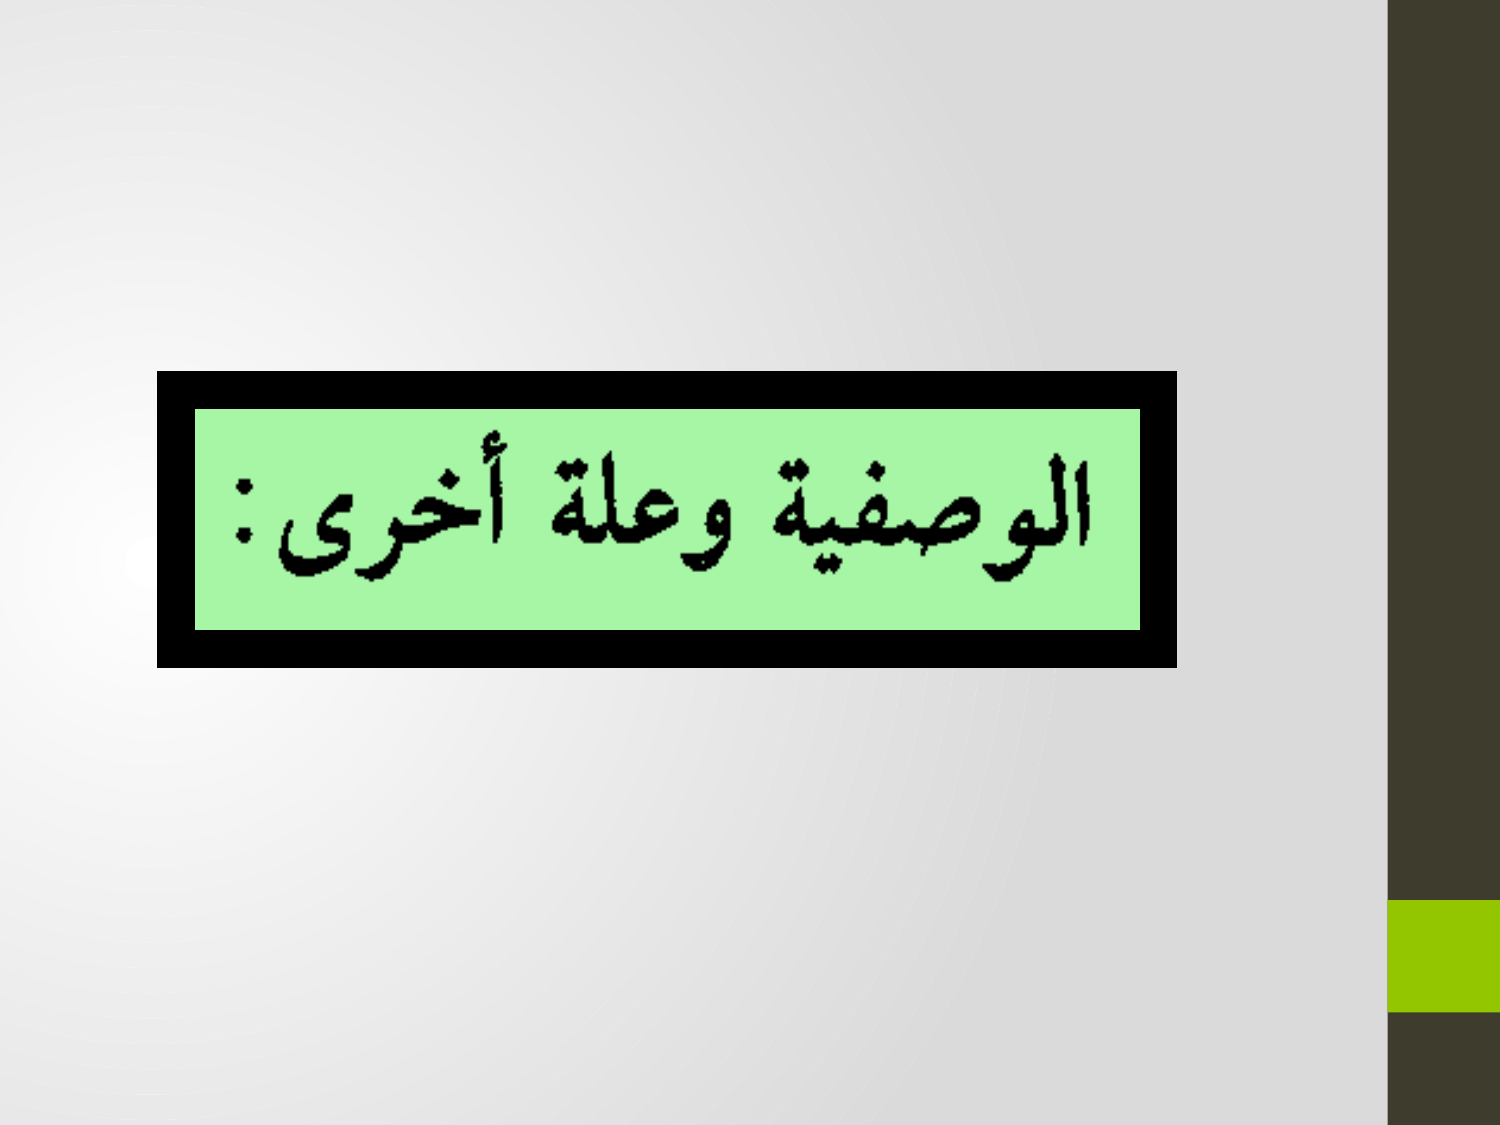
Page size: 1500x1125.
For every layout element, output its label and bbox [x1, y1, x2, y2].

picture [194, 408, 1141, 631]
